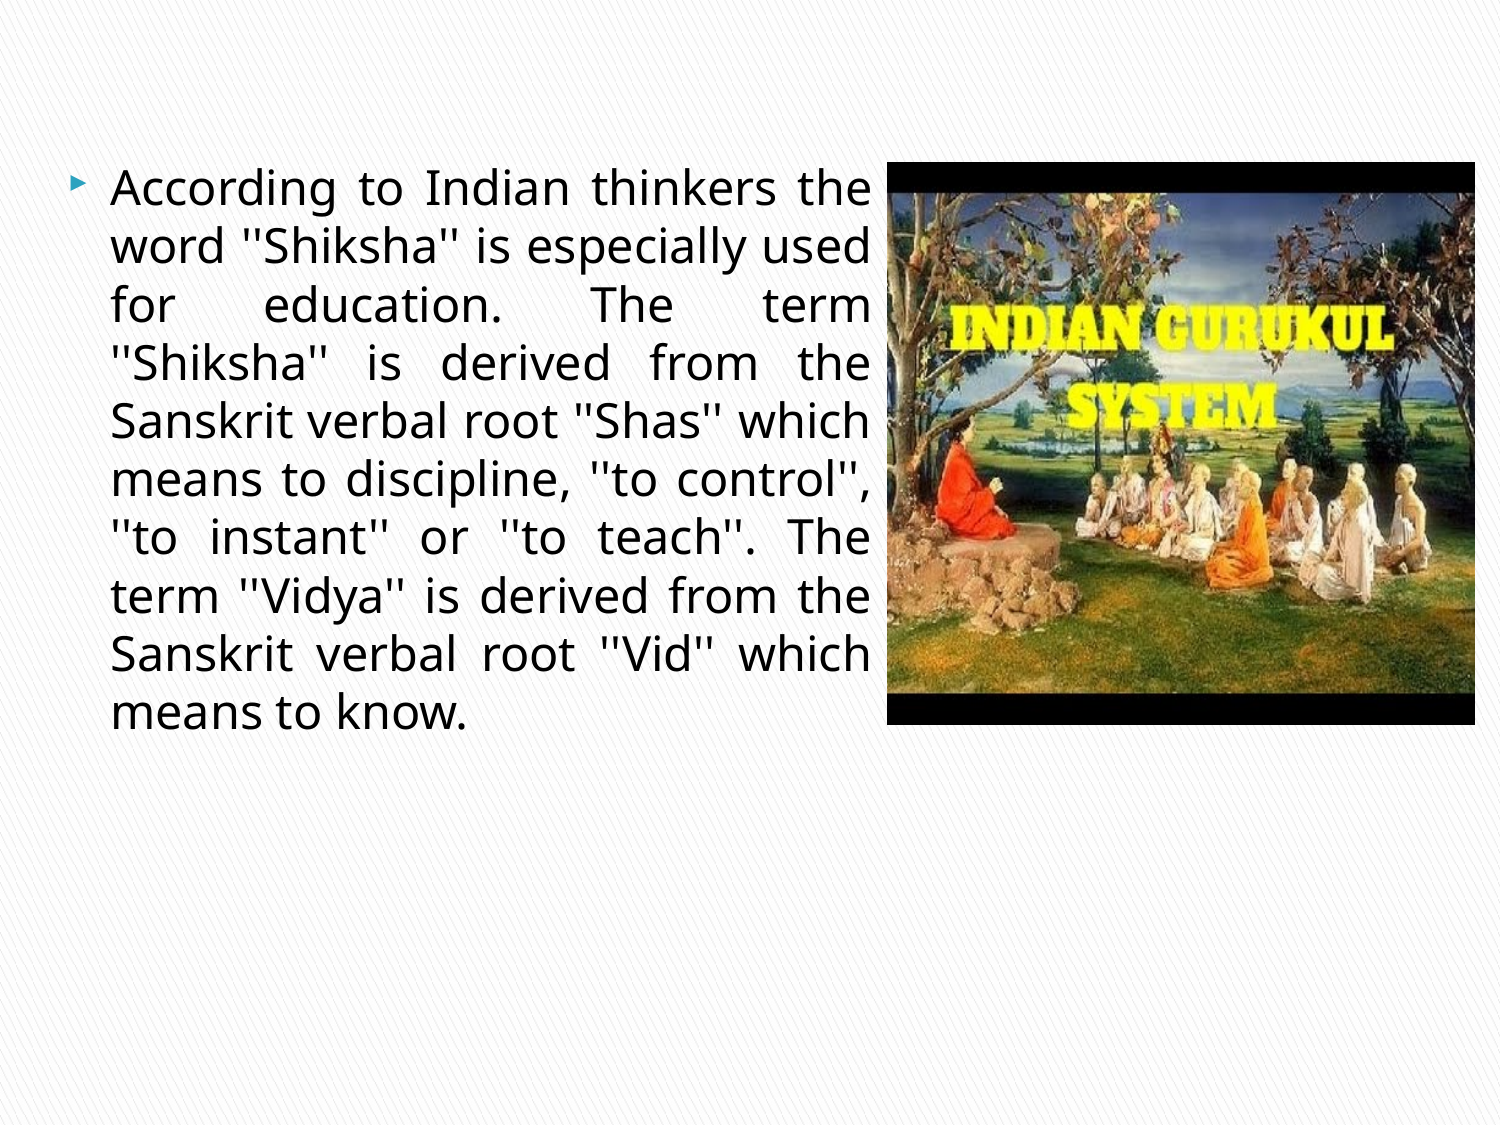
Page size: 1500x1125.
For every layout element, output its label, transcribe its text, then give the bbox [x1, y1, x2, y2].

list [887, 162, 1476, 726]
list According to Indian thinkers the word ''Shiksha'' is especially used for education. The term ''Shiksha'' is derived from the Sanskrit verbal root ''Shas'' which means to discipline, ''to control'', ''to instant'' or ''to teach''. The term ''Vidya'' is derived from the Sanskrit verbal root ''Vid'' which means to know. [37, 149, 888, 797]
